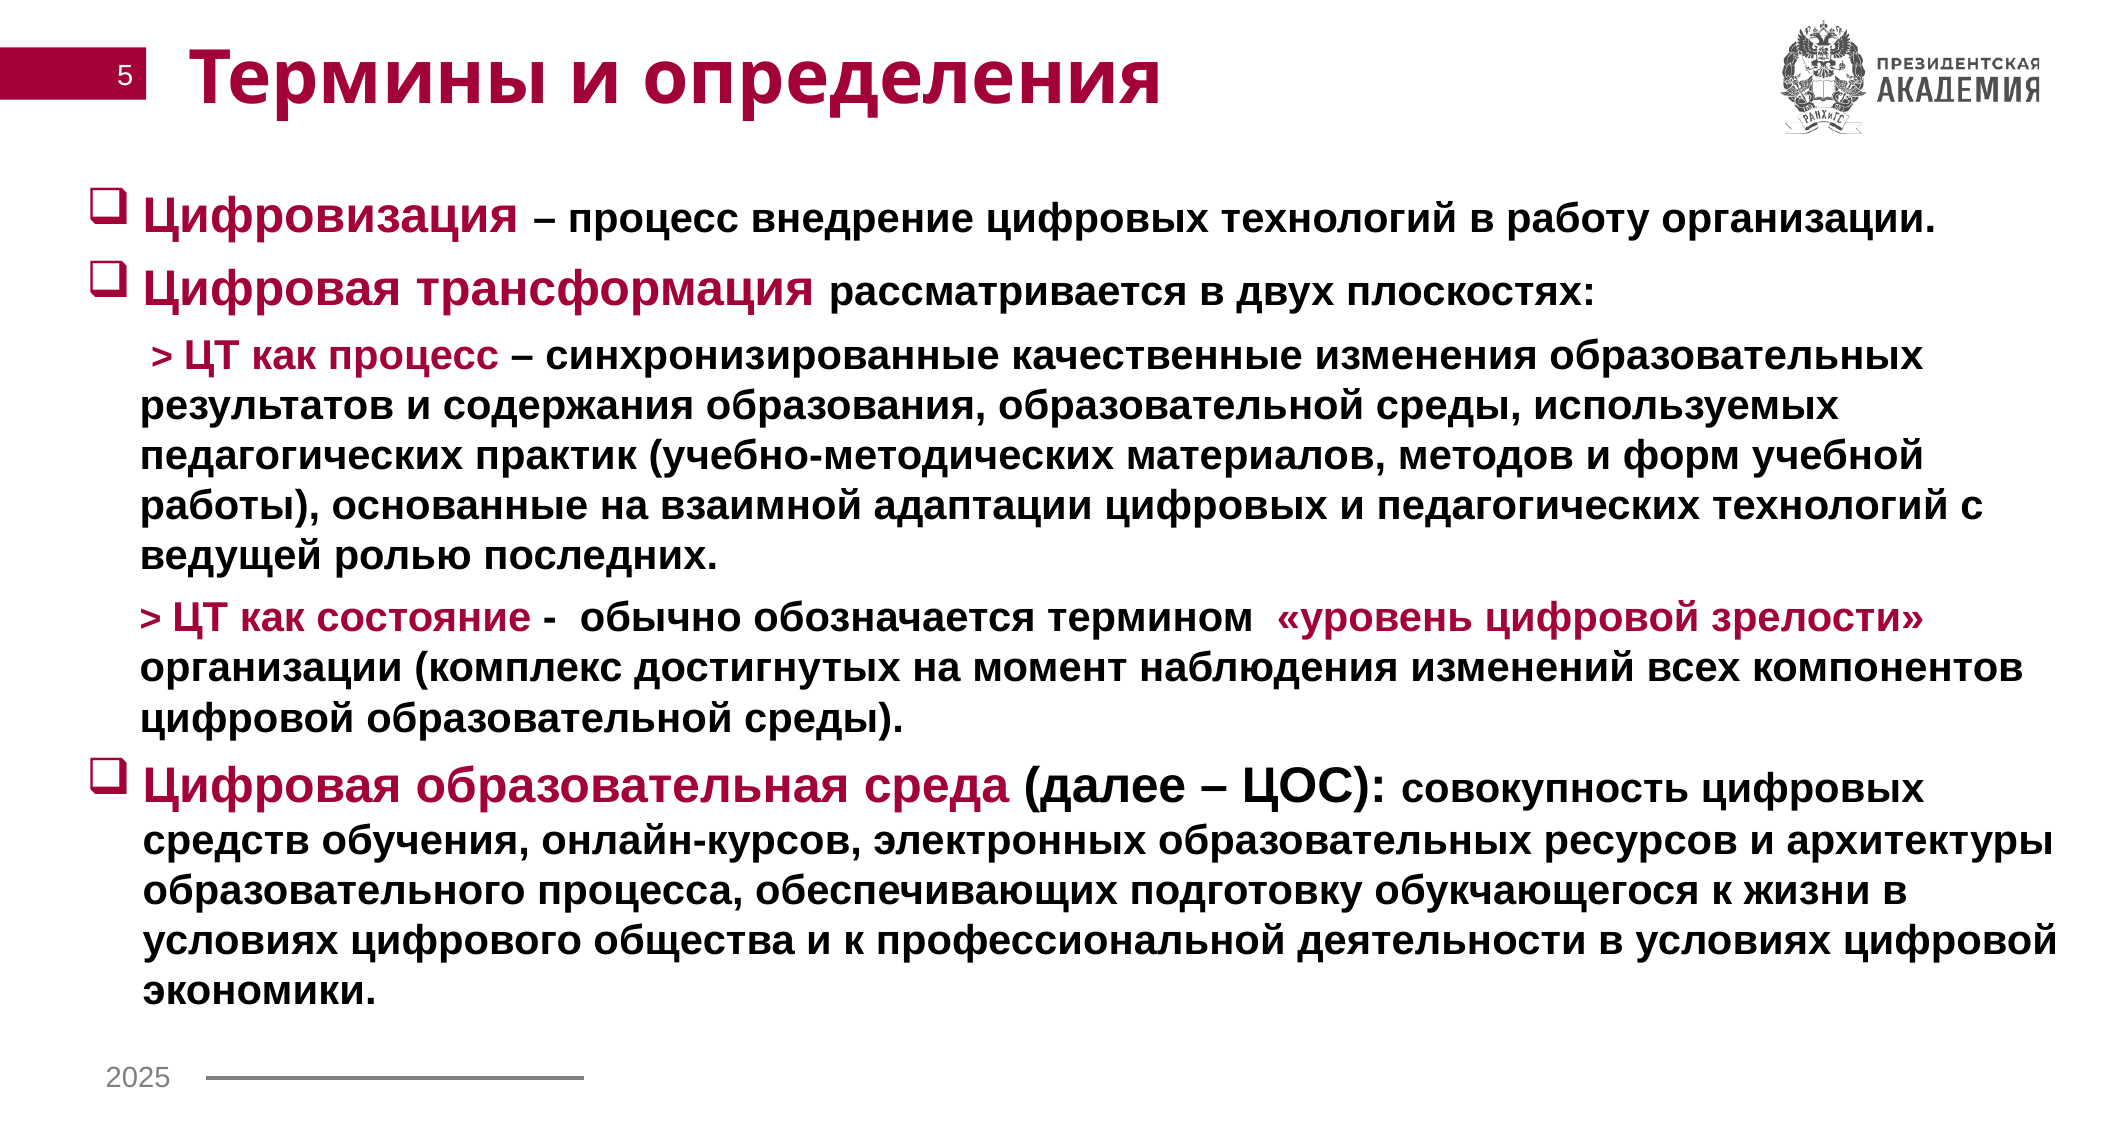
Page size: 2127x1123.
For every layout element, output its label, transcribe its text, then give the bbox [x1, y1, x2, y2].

title Термины и определения [188, 38, 1877, 151]
picture [1780, 20, 2040, 134]
slide_number 5 [0, 43, 149, 104]
list Цифровизация – процесс внедрение цифровых технологий в работу организации. Цифровая трансформация рассматривается в двух плоскостях: > ЦТ как процесс – синхронизированные качественные изменения образовательных результатов и содержания образования, образовательной среды, используемых педагогических практик (учебно-методических материалов, методов и форм учебной работы), основанные на взаимной адаптации цифровых и педагогических технологий с ведущей ролью последних. > ЦТ как состояние - обычно обозначается термином «уровень цифровой зрелости» организации (комплекс достигнутых на момент наблюдения изменений всех компонентов цифровой образовательной среды). Цифровая образовательная среда (далее – ЦОС): совокупность цифровых средств обучения, онлайн-курсов, электронных образовательных ресурсов и архитектуры образовательного процесса, обеспечивающих подготовку обукчающегося к жизни в условиях цифрового общества и к профессиональной деятельности в условиях цифровой экономики. [86, 182, 2071, 1016]
